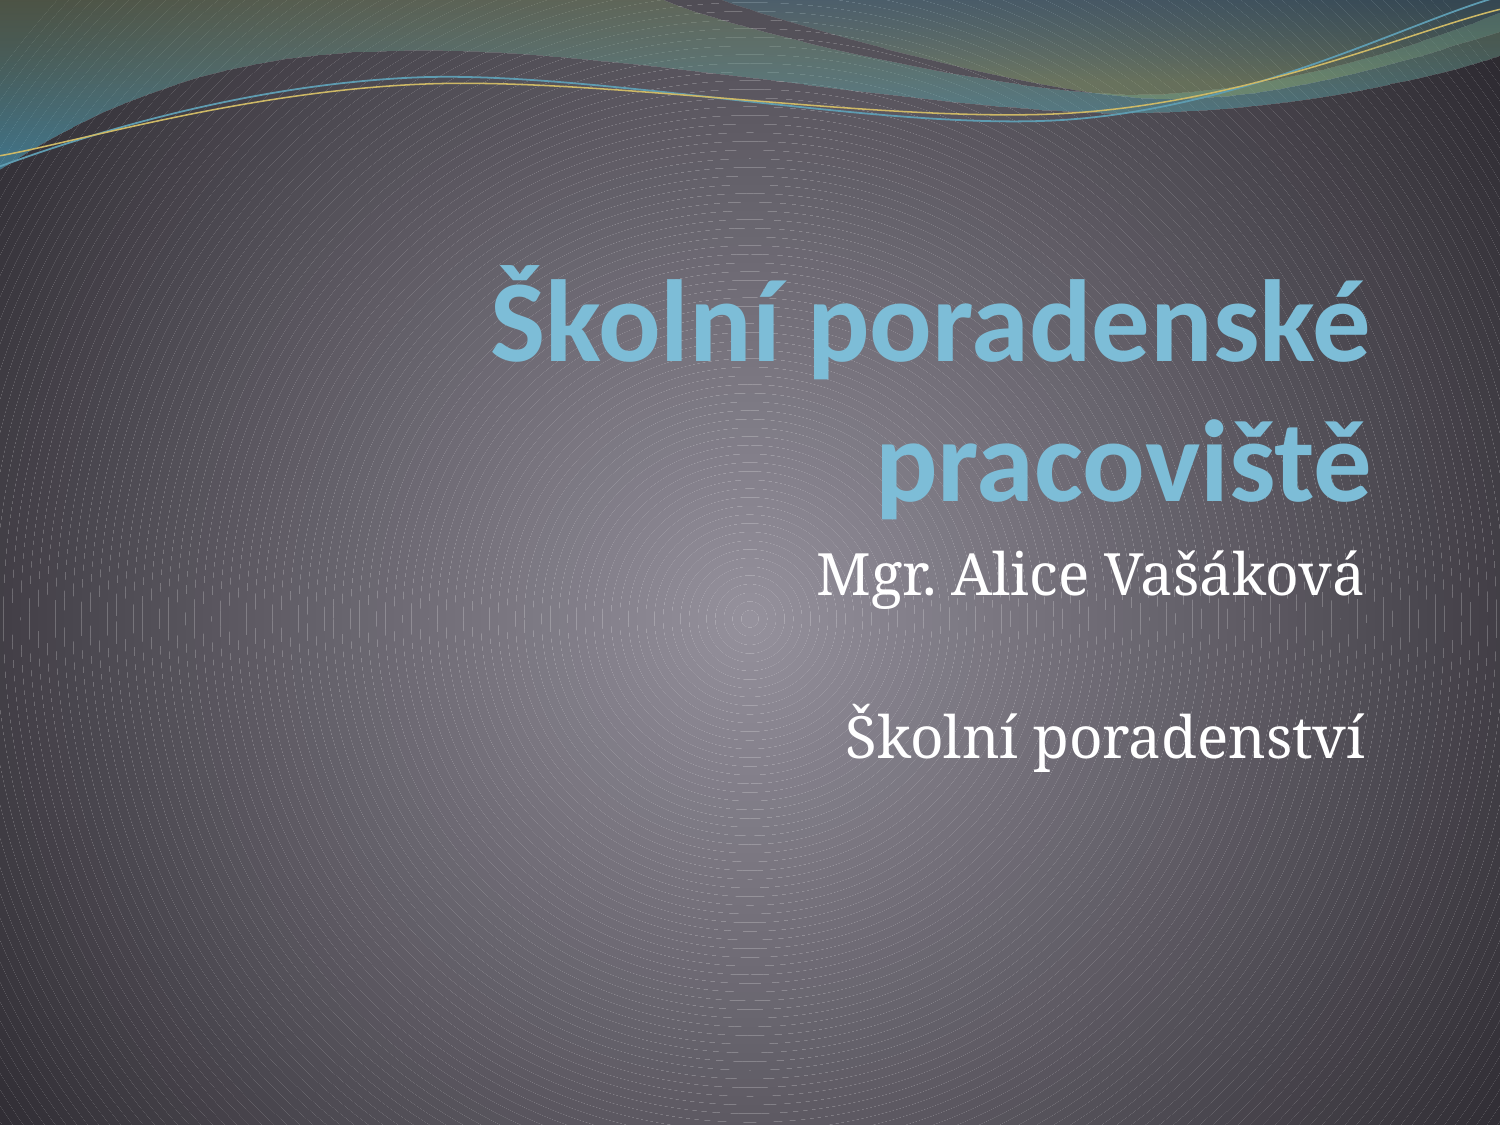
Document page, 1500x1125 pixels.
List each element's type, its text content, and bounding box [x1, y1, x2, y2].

title Školní poradenské pracoviště [87, 224, 1376, 525]
subtitle Mgr. Alice Vašáková Školní poradenství [87, 529, 1376, 818]
